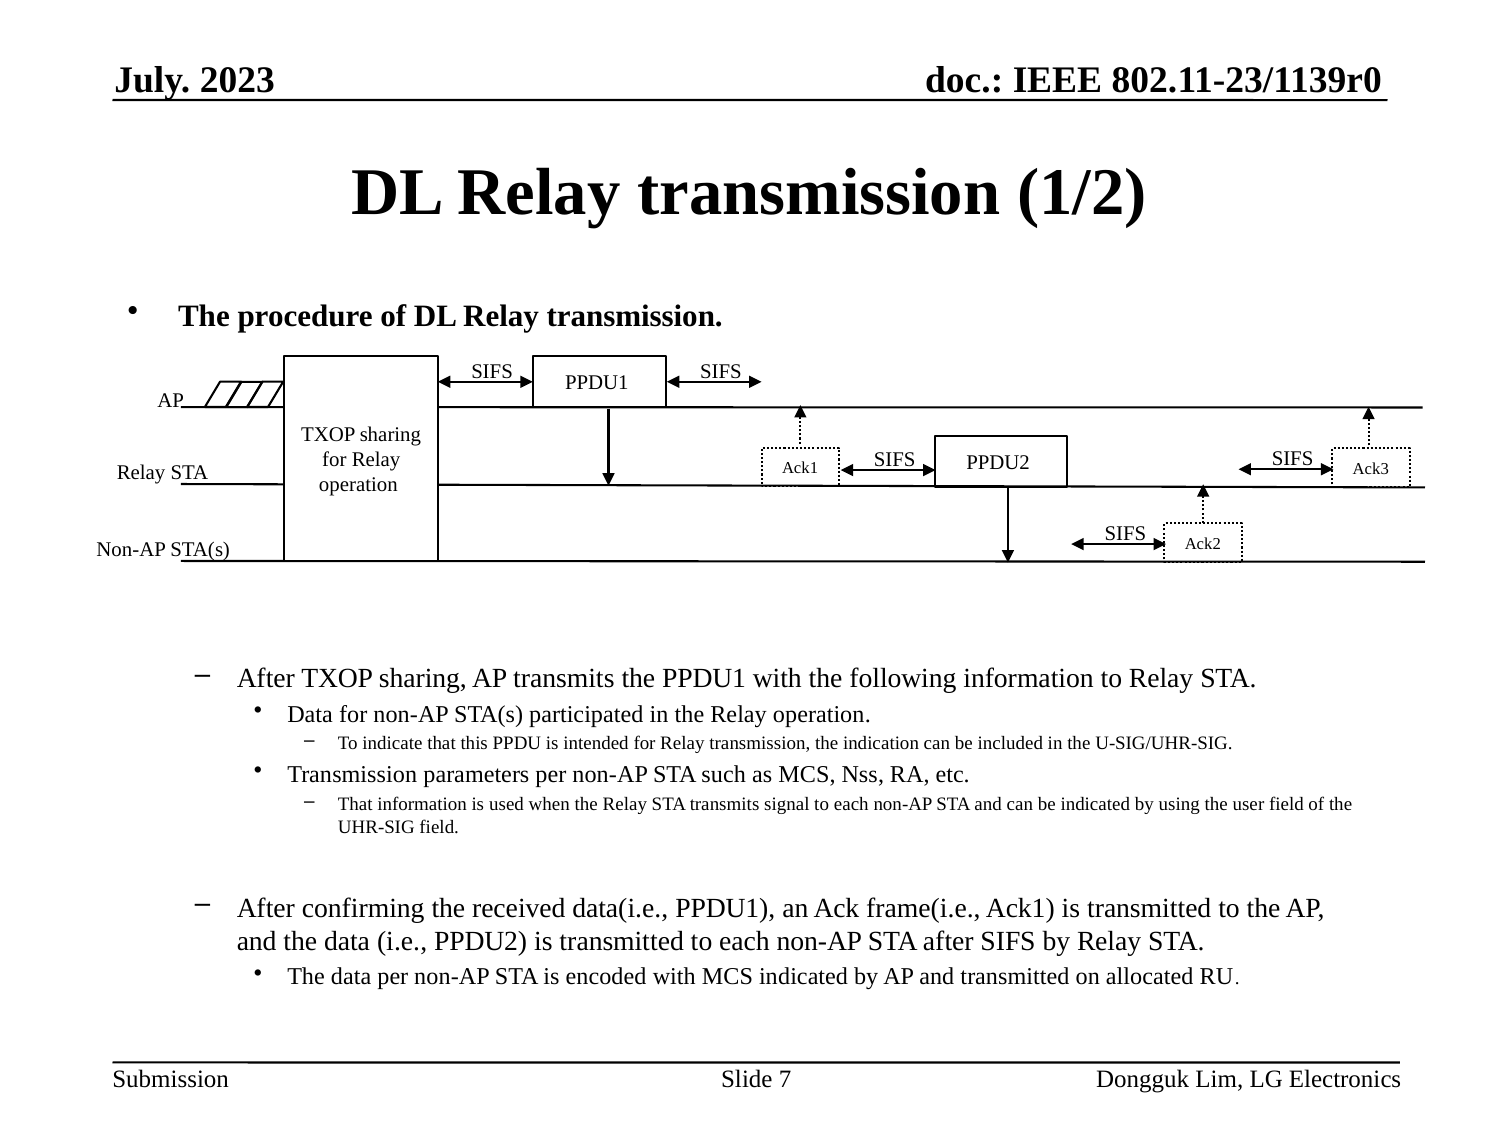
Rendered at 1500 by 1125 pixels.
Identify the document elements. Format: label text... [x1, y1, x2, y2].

footer Dongguk Lim, LG Electronics [1092, 1061, 1402, 1093]
list The procedure of DL Relay transmission. After TXOP sharing, AP transmits the PPDU1 with the following information to Relay STA. Data for non-AP STA(s) participated in the Relay operation. To indicate that this PPDU is intended for Relay transmission, the indication can be included in the U-SIG/UHR-SIG. Transmission parameters per non-AP STA such as MCS, Nss, RA, etc. That information is used when the Relay STA transmits signal to each non-AP STA and can be indicated by using the user field of the UHR-SIG field. After confirming the received data(i.e., PPDU1), an Ack frame(i.e., Ack1) is transmitted to the AP, and the data (i.e., PPDU2) is transmitted to each non-AP STA after SIFS by Relay STA. The data per non-AP STA is encoded with MCS indicated by AP and transmitted on allocated RU. [112, 577, 1388, 1000]
list The procedure of DL Relay transmission. After TXOP sharing, AP transmits the PPDU1 with the following information to Relay STA. Data for non-AP STA(s) participated in the Relay operation. To indicate that this PPDU is intended for Relay transmission, the indication can be included in the U-SIG/UHR-SIG. Transmission parameters per non-AP STA such as MCS, Nss, RA, etc. That information is used when the Relay STA transmits signal to each non-AP STA and can be indicated by using the user field of the UHR-SIG field. After confirming the received data(i.e., PPDU1), an Ack frame(i.e., Ack1) is transmitted to the AP, and the data (i.e., PPDU2) is transmitted to each non-AP STA after SIFS by Relay STA. The data per non-AP STA is encoded with MCS indicated by AP and transmitted on allocated RU. [112, 287, 1388, 348]
title DL Relay transmission (1/2) [112, 112, 1388, 263]
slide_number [114, 54, 277, 101]
slide_number Slide 7 [712, 1061, 800, 1093]
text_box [79, 349, 1426, 569]
